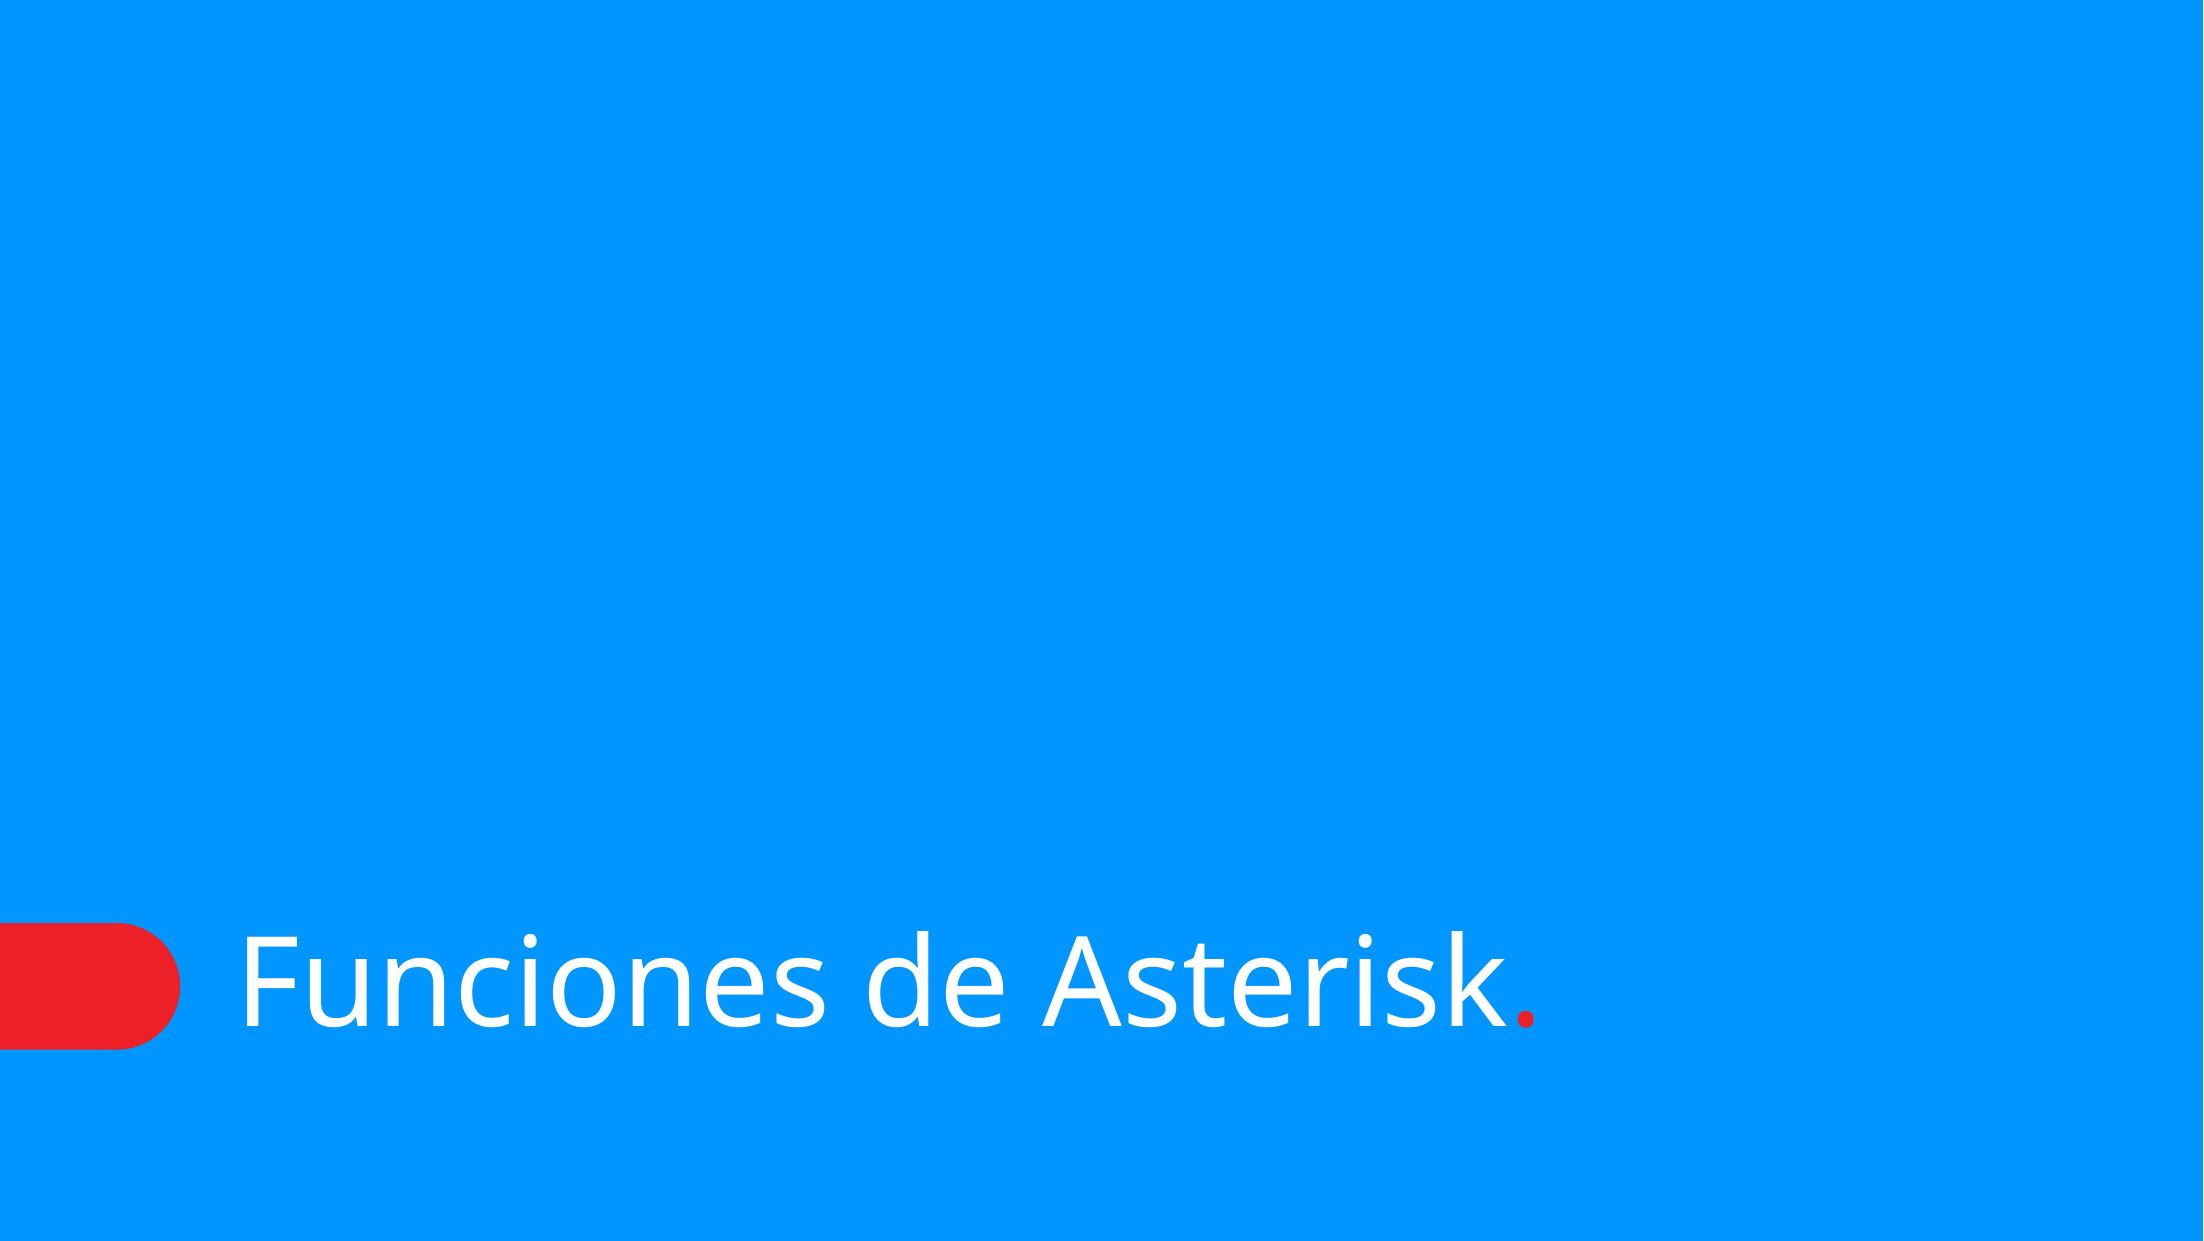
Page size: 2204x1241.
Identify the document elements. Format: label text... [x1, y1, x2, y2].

text_box Funciones de Asterisk. [220, 852, 2069, 1121]
text_box [0, 923, 181, 1050]
